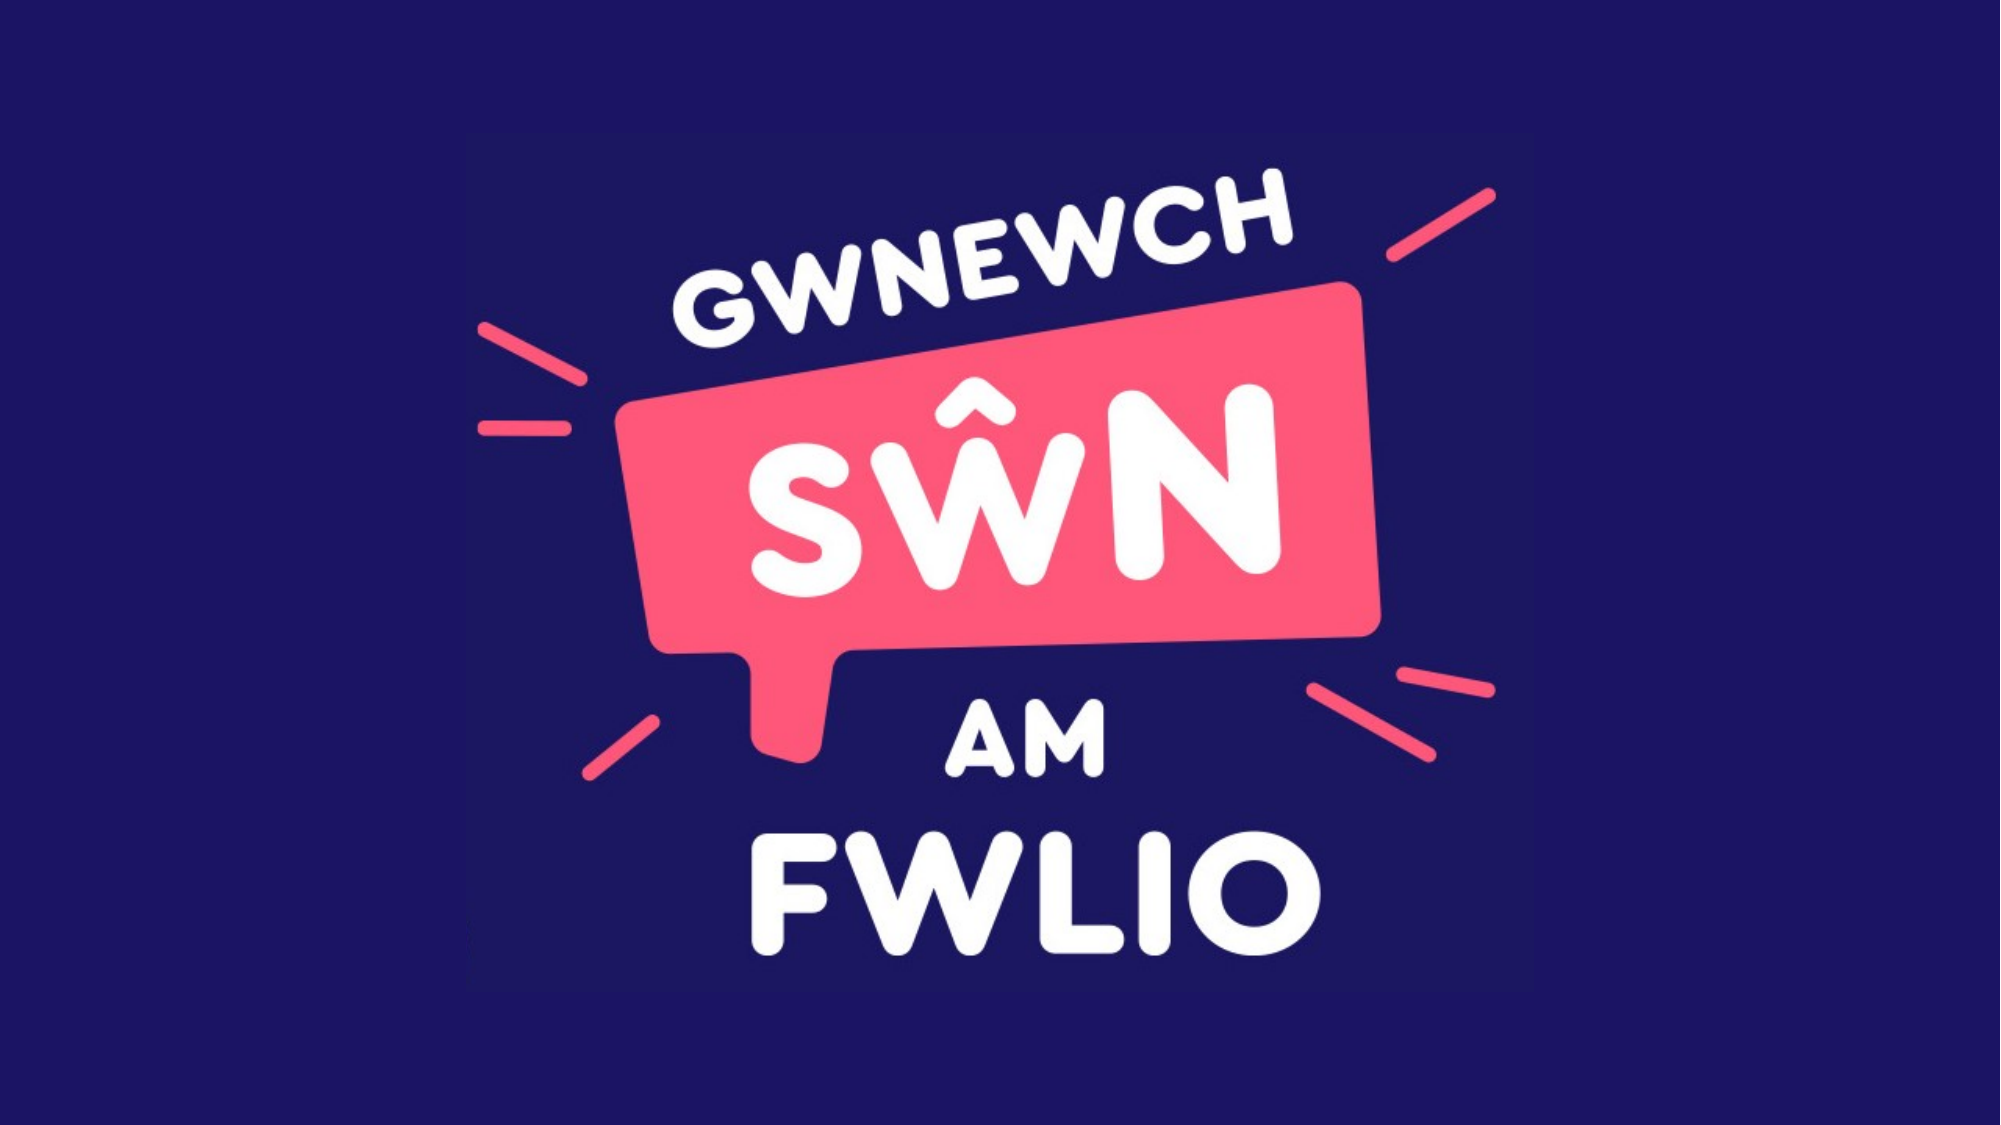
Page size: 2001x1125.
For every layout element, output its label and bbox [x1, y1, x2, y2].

picture [465, 133, 1534, 992]
